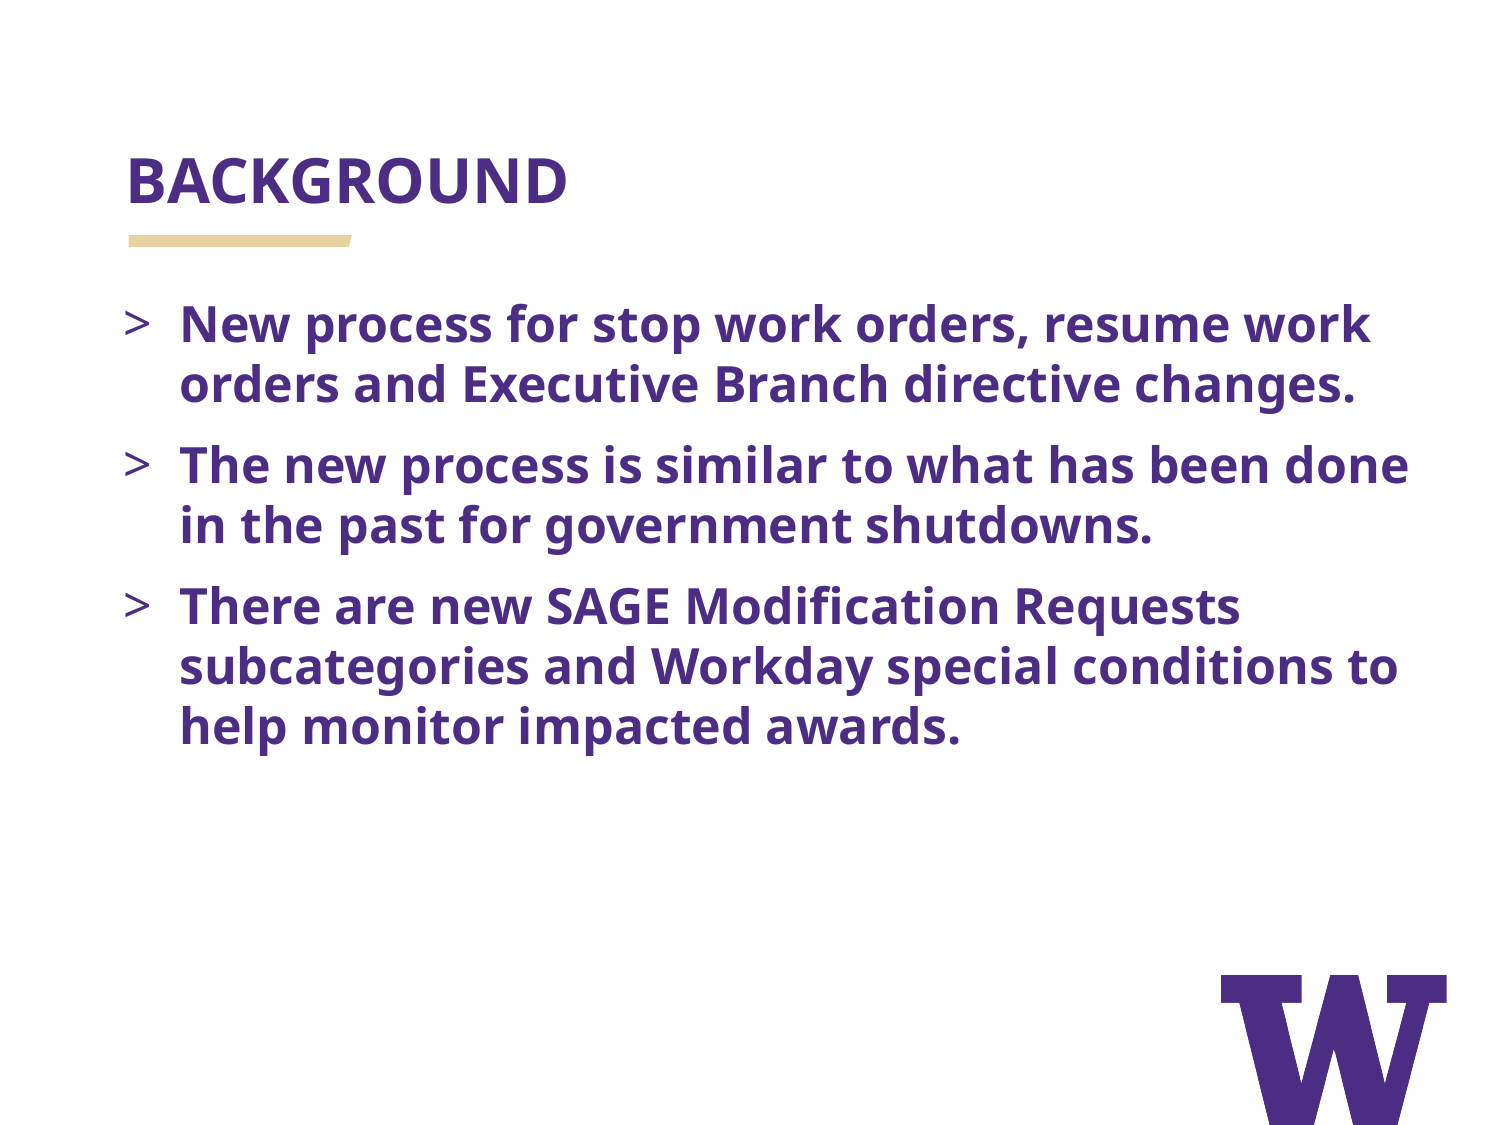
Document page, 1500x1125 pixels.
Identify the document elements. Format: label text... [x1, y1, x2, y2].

title BACKGROUND [110, 60, 1453, 224]
picture [1221, 975, 1447, 1125]
picture [128, 235, 352, 247]
list New process for stop work orders, resume work orders and Executive Branch directive changes. The new process is similar to what has been done in the past for government shutdowns. There are new SAGE Modification Requests subcategories and Workday special conditions to help monitor impacted awards. [108, 284, 1453, 944]
